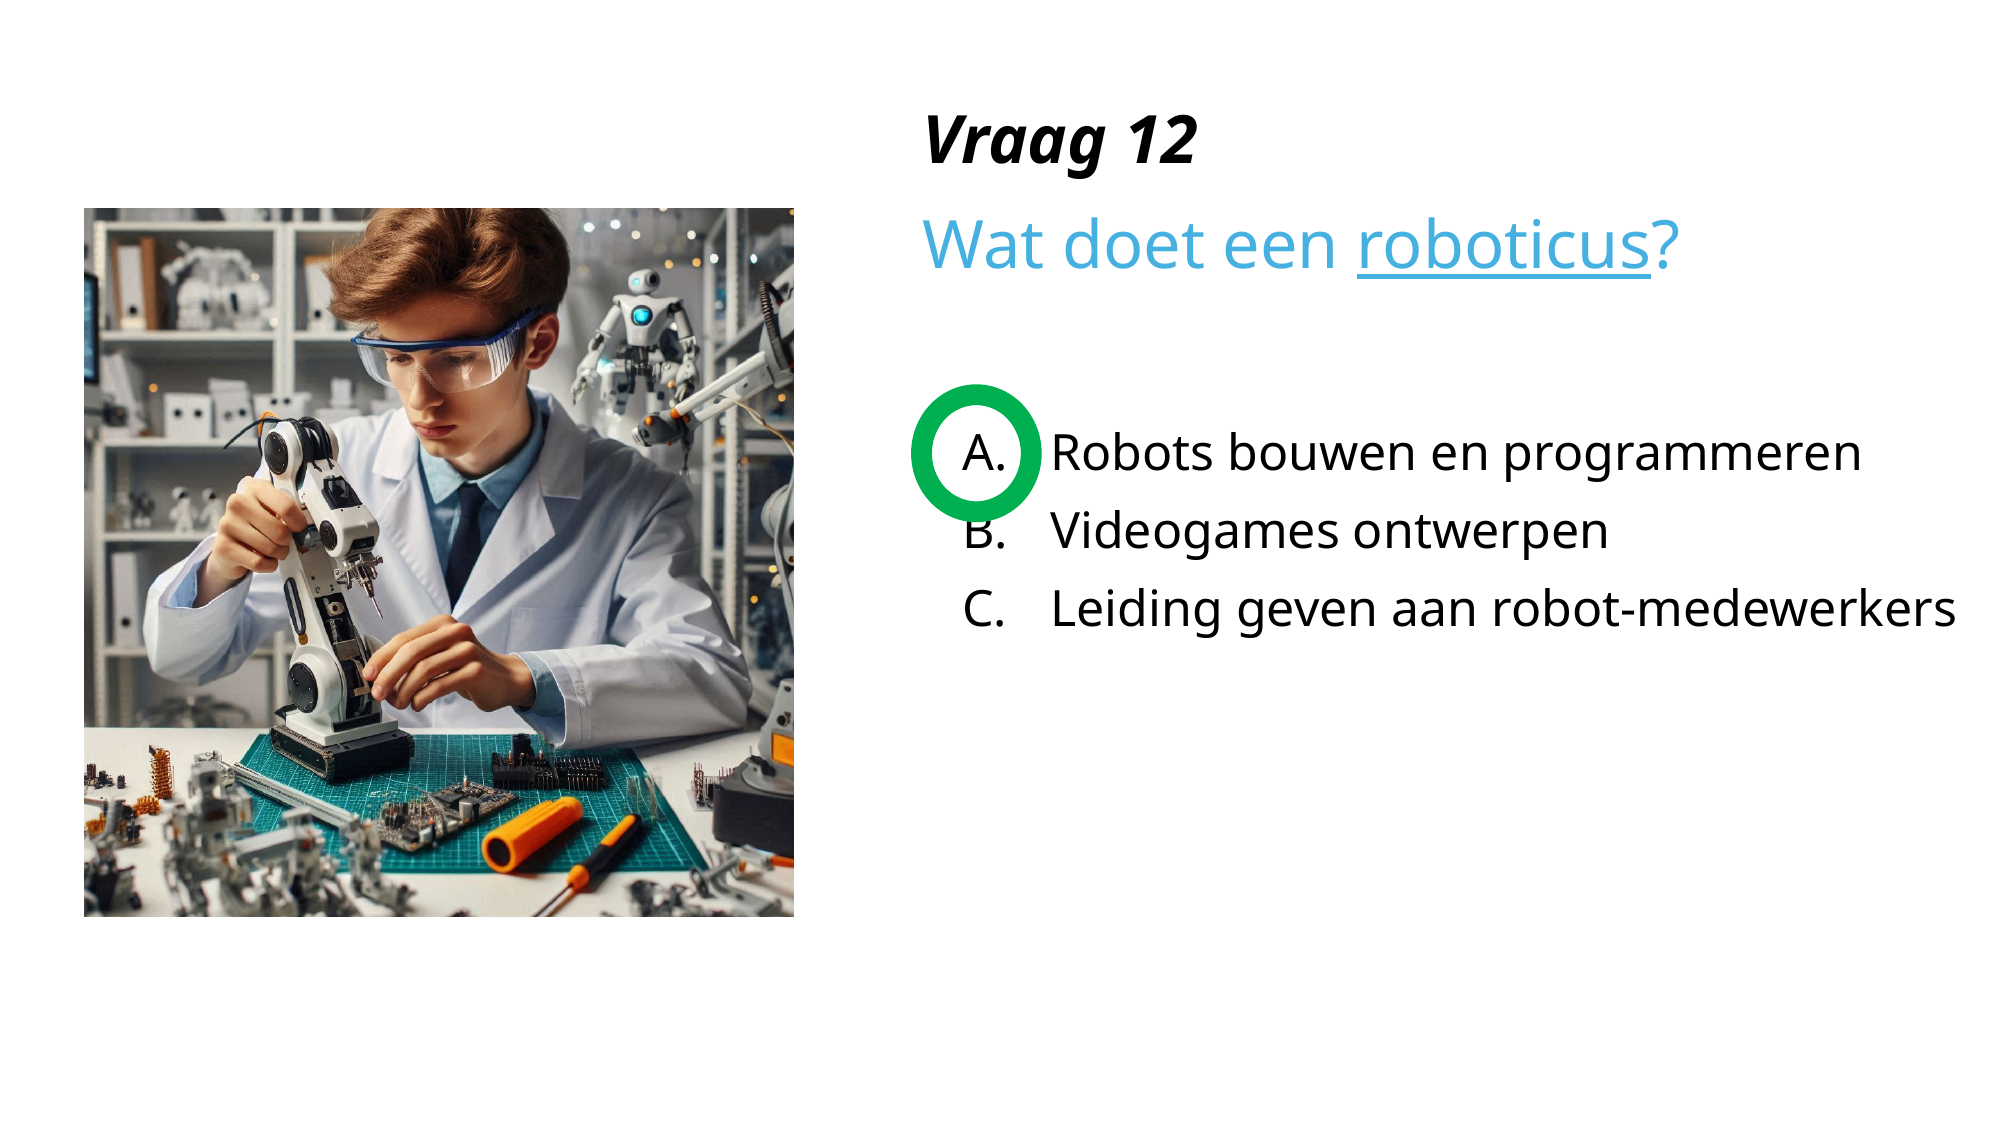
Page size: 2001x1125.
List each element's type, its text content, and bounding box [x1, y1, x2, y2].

picture [84, 207, 794, 918]
text_box Robots bouwen en programmeren Videogames ontwerpen Leiding geven aan robot-medewerkers [932, 395, 2000, 644]
text_box [919, 393, 1033, 514]
text_box Vraag 12 Wat doet een roboticus? [907, 80, 1696, 336]
